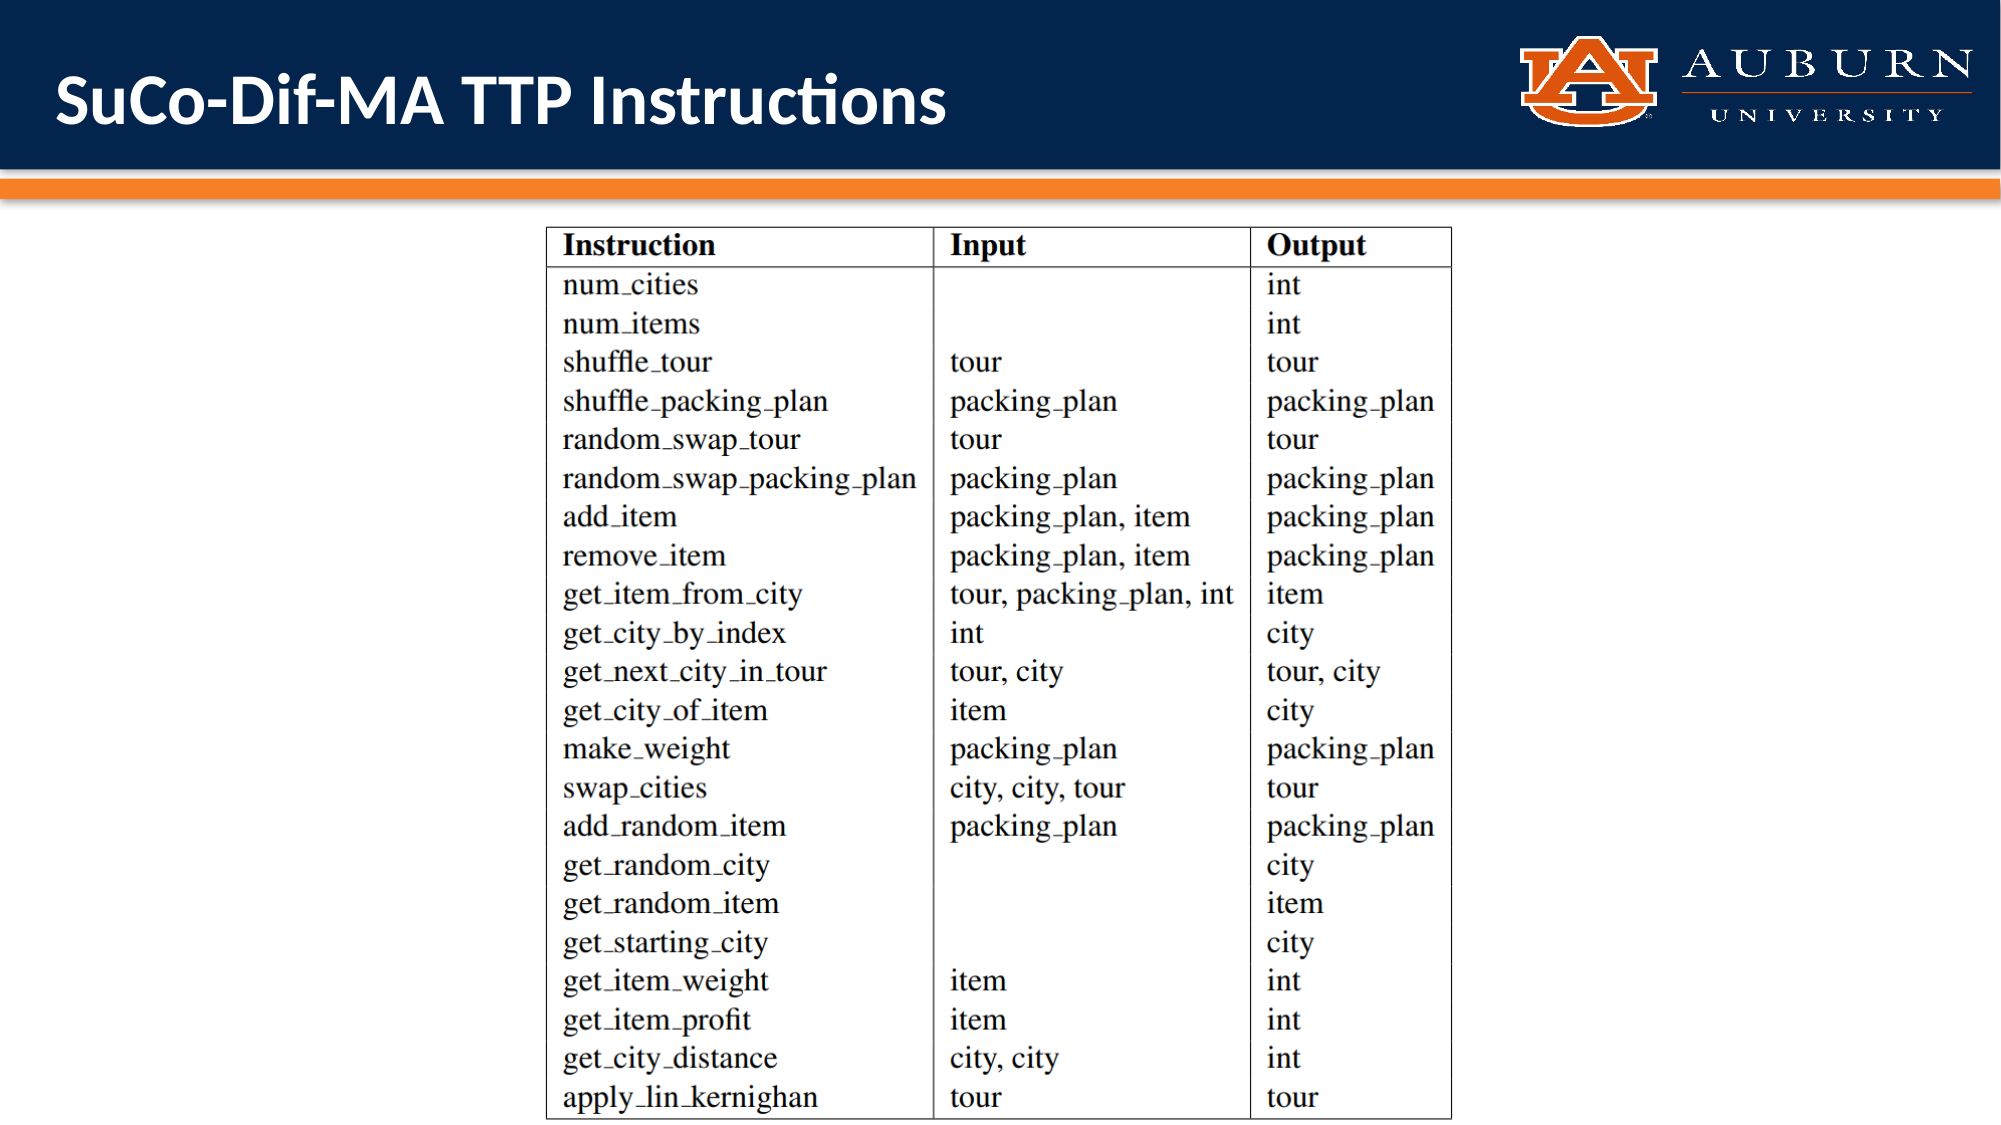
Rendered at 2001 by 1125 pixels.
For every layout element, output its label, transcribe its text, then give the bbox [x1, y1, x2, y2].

picture [1520, 36, 1973, 127]
title SuCo-Dif-MA TTP Instructions [48, 0, 1324, 146]
picture [542, 222, 1458, 1125]
